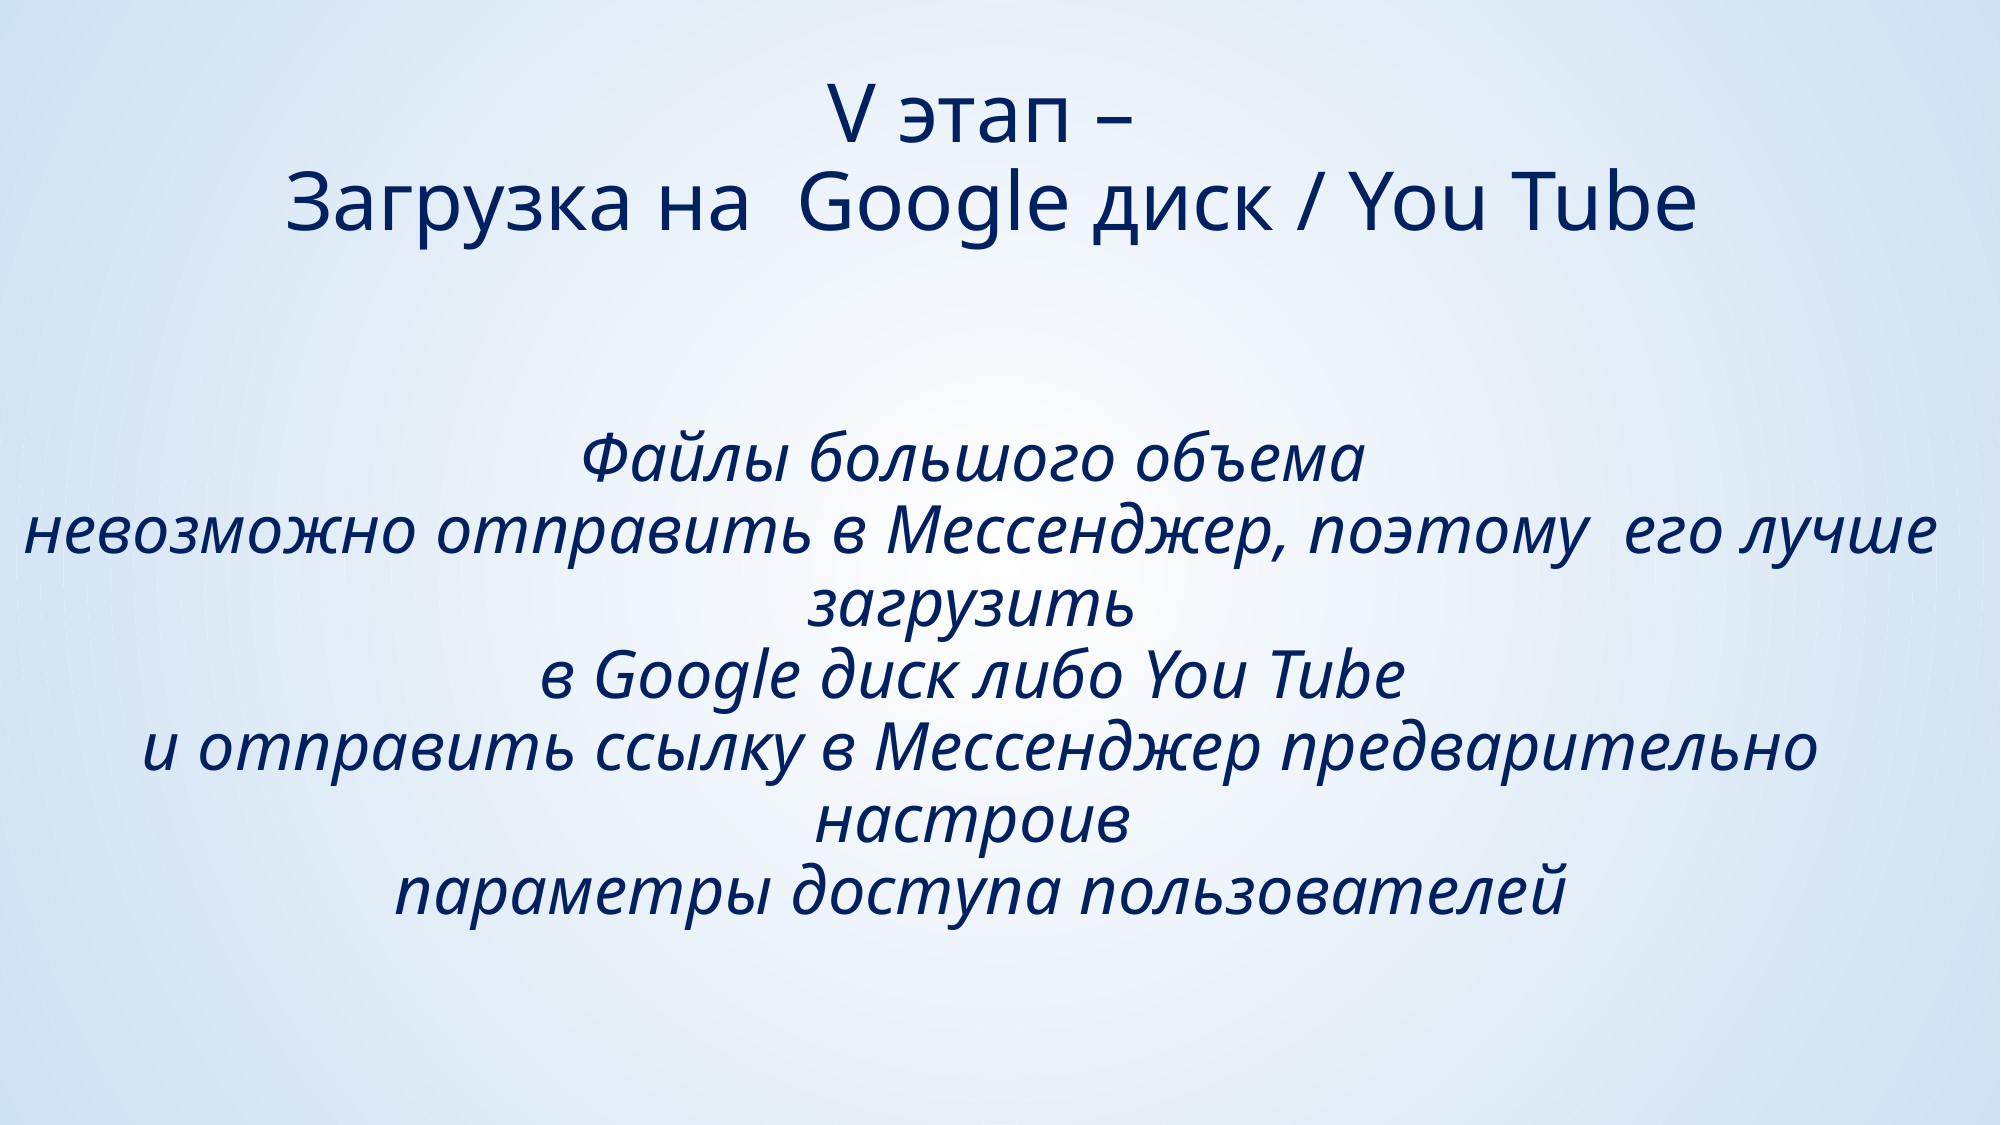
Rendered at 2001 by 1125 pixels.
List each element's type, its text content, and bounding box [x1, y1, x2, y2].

title V этап – Загрузка на Google диск / You Tube Файлы большого объема невозможно отправить в Мессенджер, поэтому его лучше загрузить в Google диск либо You Tube и отправить ссылку в Мессенджер предварительно настроив параметры доступа пользователей [0, 61, 1964, 1125]
